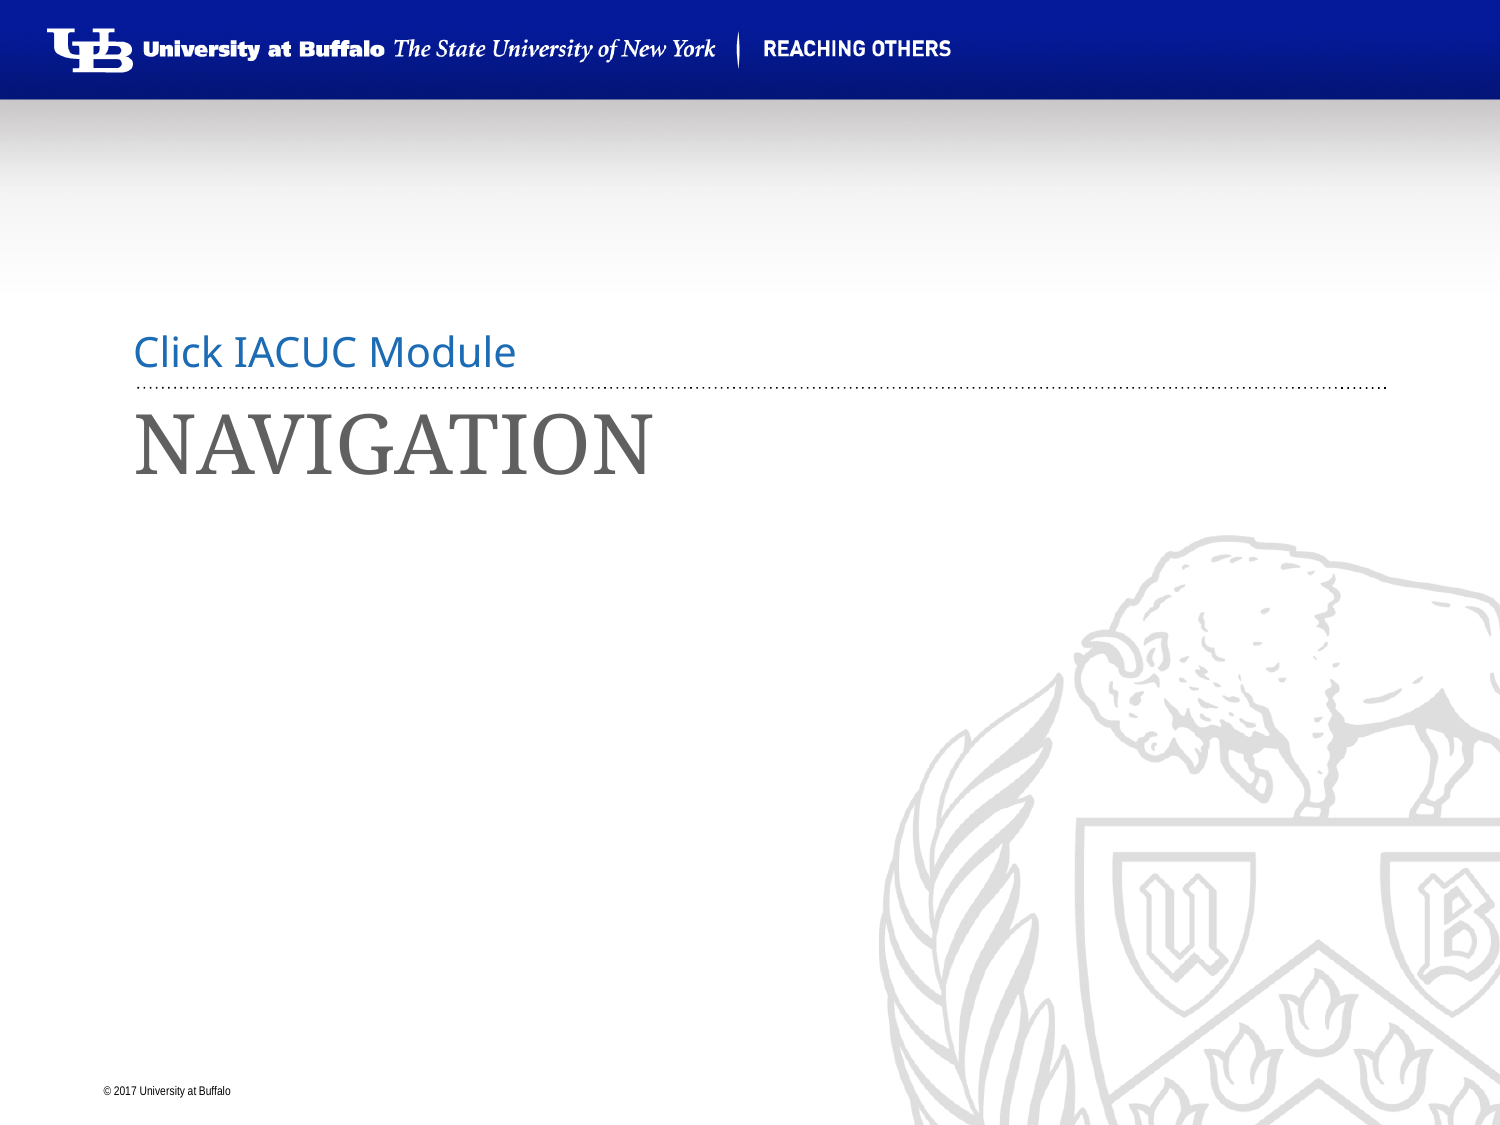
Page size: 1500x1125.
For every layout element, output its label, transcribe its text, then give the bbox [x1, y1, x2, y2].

picture [0, 0, 1500, 1125]
list Click IACUC Module [118, 275, 1394, 384]
title Navigation [118, 384, 1394, 688]
